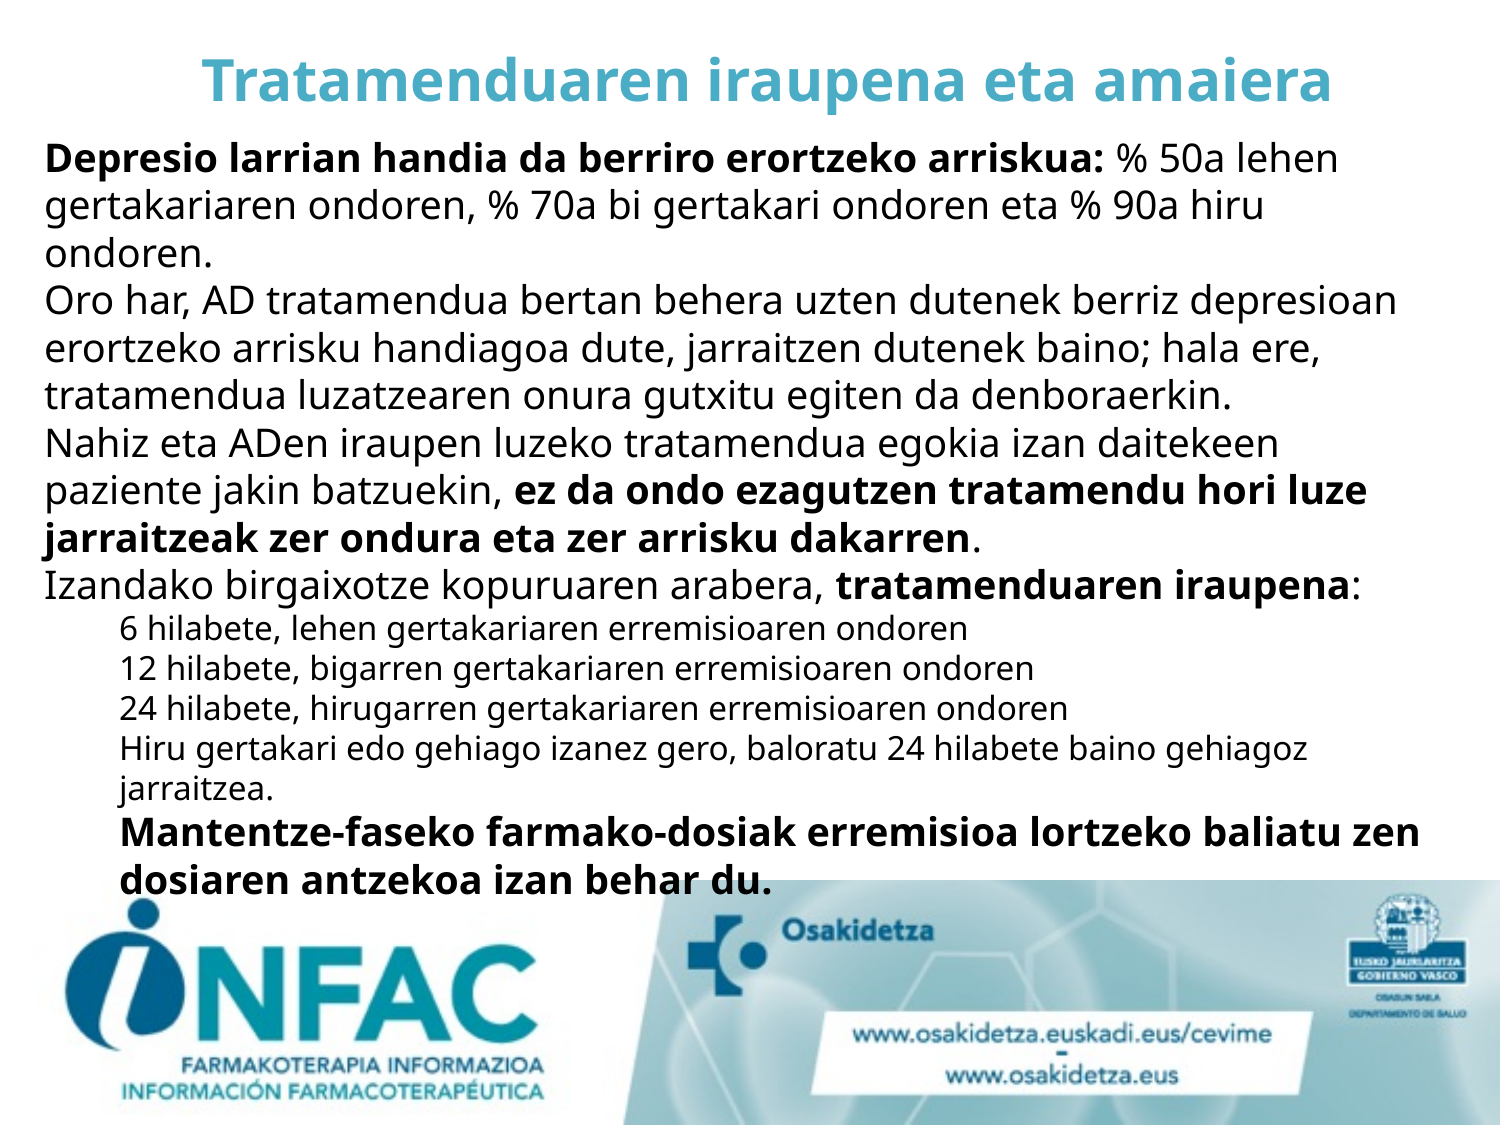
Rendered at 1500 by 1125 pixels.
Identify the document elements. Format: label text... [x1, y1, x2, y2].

picture [1, 880, 1500, 1125]
list Depresio larrian handia da berriro erortzeko arriskua: % 50a lehen gertakariaren ondoren, % 70a bi gertakari ondoren eta % 90a hiru ondoren. Oro har, AD tratamendua bertan behera uzten dutenek berriz depresioan erortzeko arrisku handiagoa dute, jarraitzen dutenek baino; hala ere, tratamendua luzatzearen onura gutxitu egiten da denboraerkin. Nahiz eta ADen iraupen luzeko tratamendua egokia izan daitekeen paziente jakin batzuekin, ez da ondo ezagutzen tratamendu hori luze jarraitzeak zer ondura eta zer arrisku dakarren. Izandako birgaixotze kopuruaren arabera, tratamenduaren iraupena: 6 hilabete, lehen gertakariaren erremisioaren ondoren 12 hilabete, bigarren gertakariaren erremisioaren ondoren 24 hilabete, hirugarren gertakariaren erremisioaren ondoren Hiru gertakari edo gehiago izanez gero, baloratu 24 hilabete baino gehiagoz jarraitzea. Mantentze-faseko farmako-dosiak erremisioa lortzeko baliatu zen dosiaren antzekoa izan behar du. [29, 125, 1459, 1000]
title Tratamenduaren iraupena eta amaiera [76, 30, 1459, 125]
